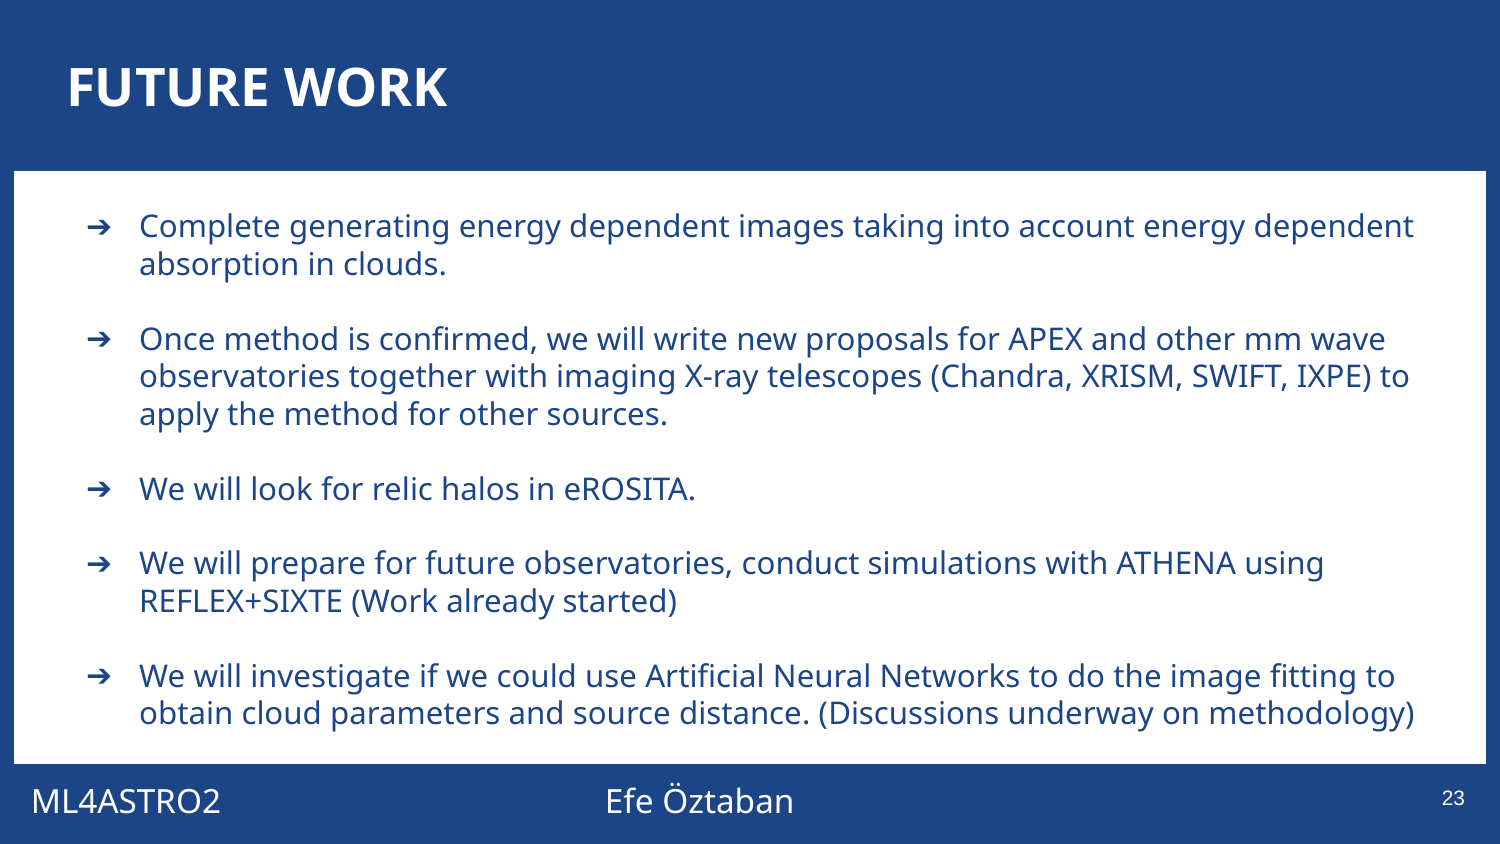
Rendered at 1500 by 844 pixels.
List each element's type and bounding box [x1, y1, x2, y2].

text_box [0, 0, 1500, 844]
